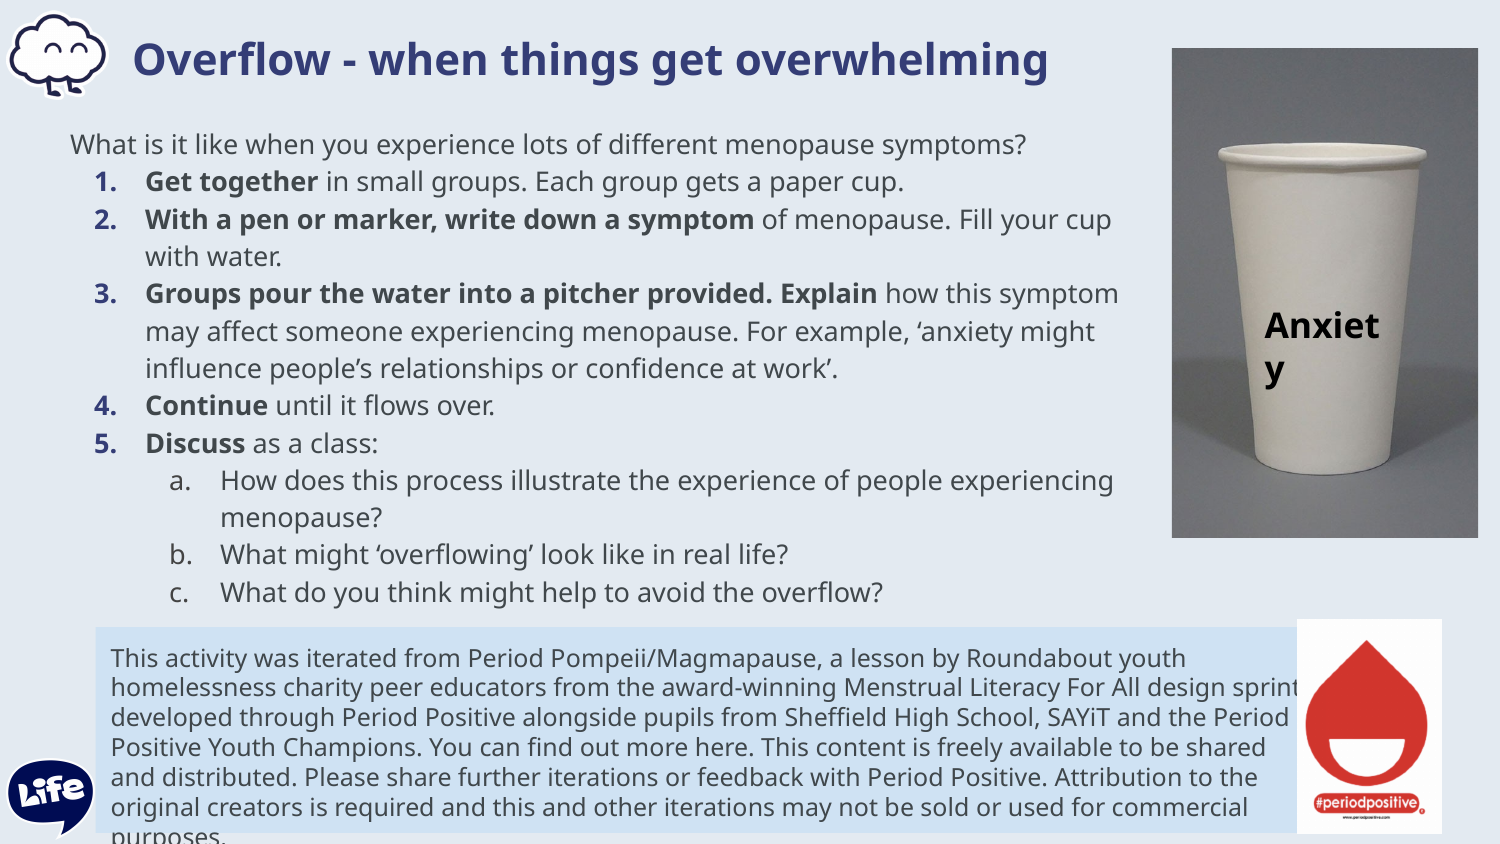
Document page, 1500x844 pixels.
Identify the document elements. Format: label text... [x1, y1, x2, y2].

list What is it like when you experience lots of different menopause symptoms? Get together in small groups. Each group gets a paper cup. With a pen or marker, write down a symptom of menopause. Fill your cup with water. Groups pour the water into a pitcher provided. Explain how this symptom may affect someone experiencing menopause. For example, ‘anxiety might influence people’s relationships or confidence at work’. Continue until it flows over. Discuss as a class: How does this process illustrate the experience of people experiencing menopause? What might ‘overflowing’ look like in real life? What do you think might help to avoid the overflow? [55, 107, 1158, 668]
text_box This activity was iterated from Period Pompeii/Magmapause, a lesson by Roundabout youth homelessness charity peer educators from the award-winning Menstrual Literacy For All design sprint developed through Period Positive alongside pupils from Sheffield High School, SAYiT and the Period Positive Youth Champions. You can find out more here. This content is freely available to be shared and distributed. Please share further iterations or feedback with Period Positive. Attribution to the original creators is required and this and other iterations may not be sold or used for commercial purposes. [95, 627, 1292, 833]
picture [6, 758, 95, 840]
title Overflow - when things get overwhelming [116, 10, 1348, 100]
picture [6, 10, 109, 100]
picture [1171, 48, 1479, 538]
picture [1297, 619, 1442, 834]
